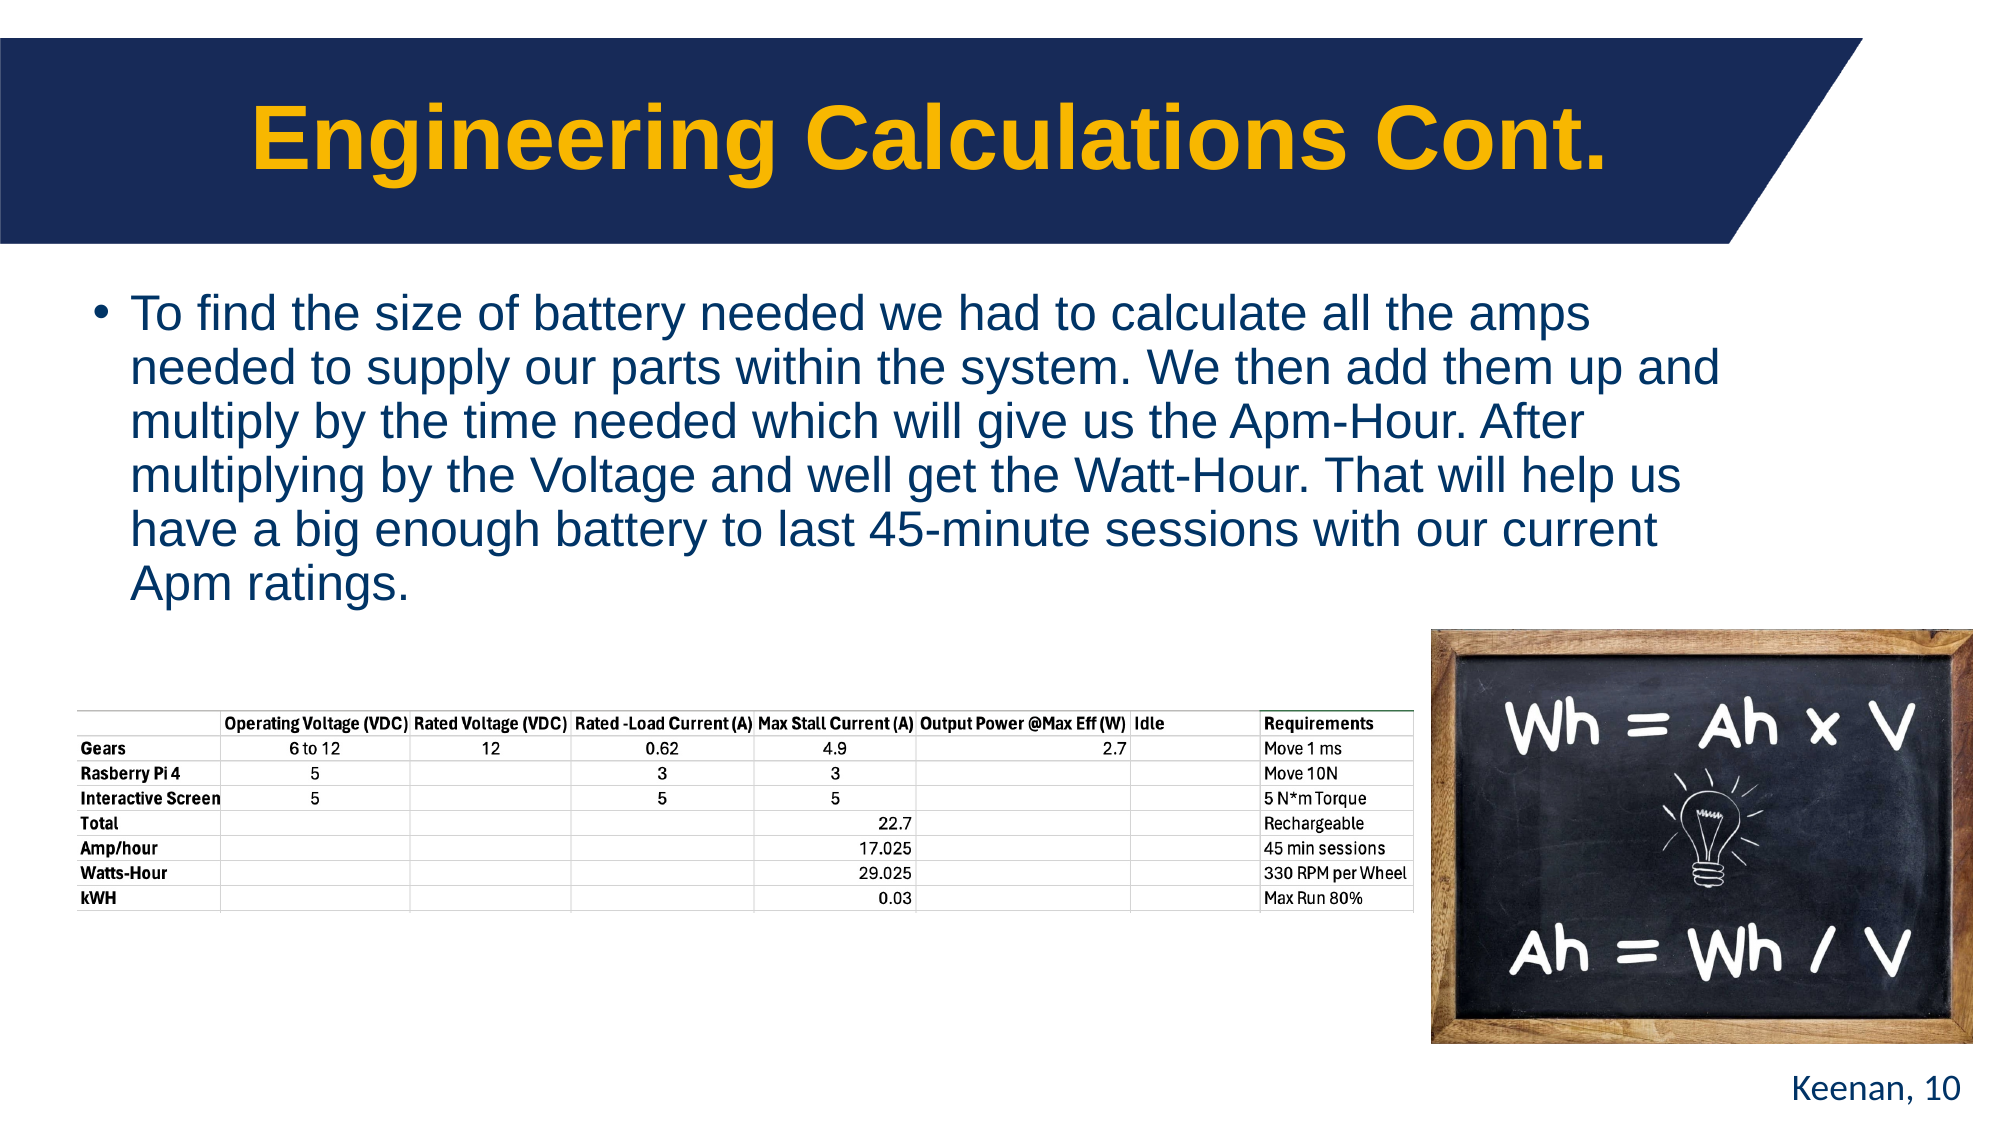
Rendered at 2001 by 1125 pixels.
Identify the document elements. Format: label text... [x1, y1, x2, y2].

picture [0, 38, 1863, 244]
picture [77, 710, 1414, 913]
list To find the size of battery needed we had to calculate all the amps needed to supply our parts within the system. We then add them up and multiply by the time needed which will give us the Apm-Hour. After multiplying by the Voltage and well get the Watt-Hour. That will help us have a big enough battery to last 45-minute sessions with our current Apm ratings. [77, 280, 1738, 979]
title Engineering Calculations Cont. [137, 59, 1724, 221]
picture [1431, 629, 1973, 1044]
text_box Keenan, 10 [1684, 1055, 1977, 1116]
